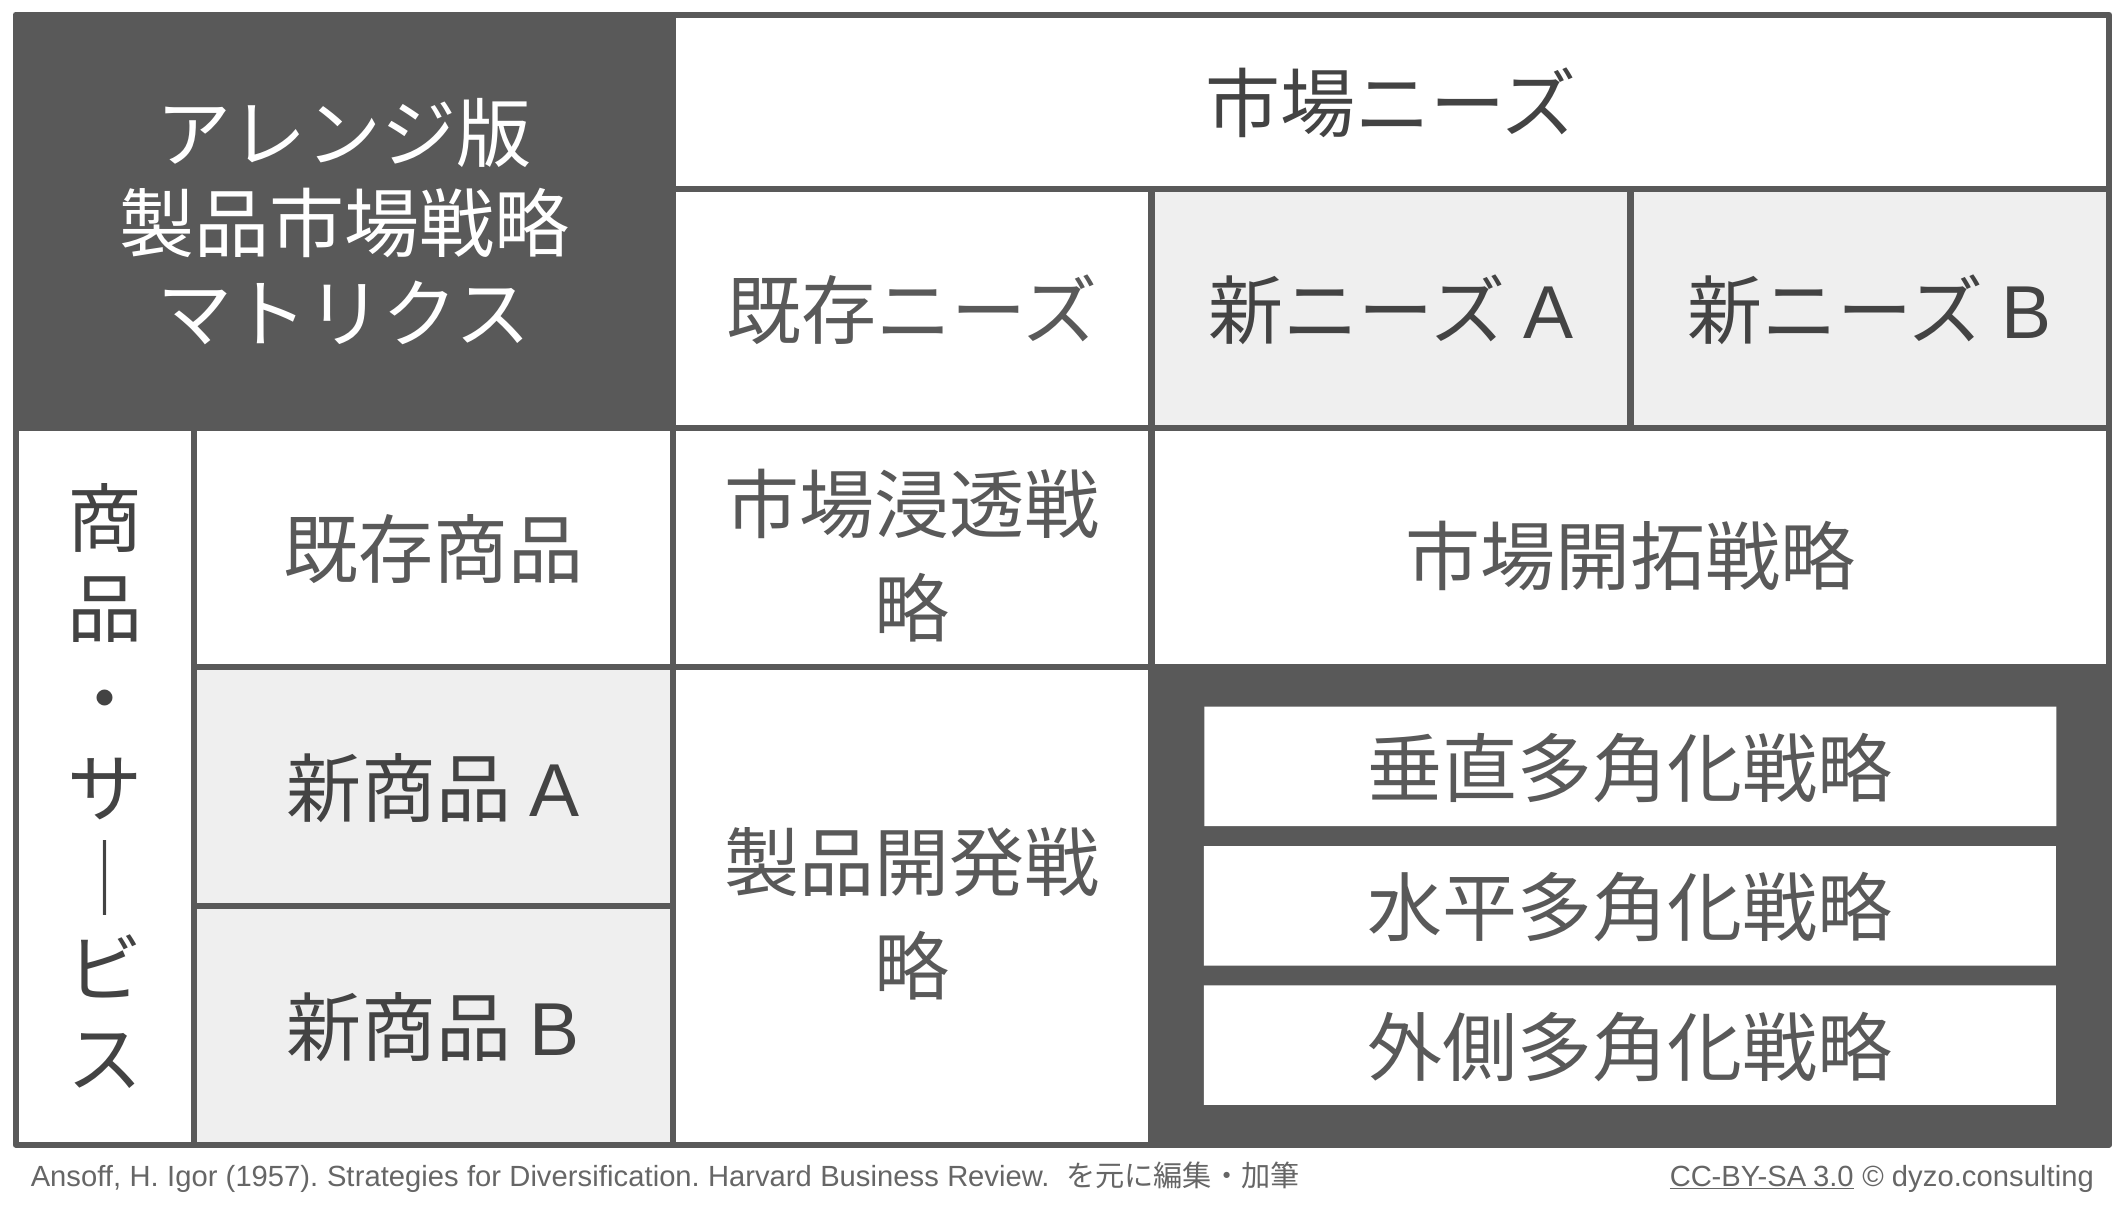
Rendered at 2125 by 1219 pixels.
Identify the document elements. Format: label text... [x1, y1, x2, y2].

text_box 水平多角化戦略 [1203, 846, 2056, 966]
text_box アレンジ版 製品市場戦略 マトリクス [15, 14, 673, 428]
text_box 新ニーズB [1630, 189, 2110, 427]
text_box 製品開発戦略 [672, 666, 1151, 1144]
text_box 既存ニーズ [673, 189, 1151, 427]
text_box 市場ニーズ [673, 14, 2110, 189]
text_box 新商品B [194, 905, 672, 1144]
text_box 商 品 ・ サ ｜ ビ ス [15, 428, 194, 1144]
text_box 既存商品 [194, 428, 672, 666]
text_box [1151, 666, 2110, 1144]
text_box CC-BY-SA 3.0 © dyzo.consulting [1518, 1144, 2110, 1204]
text_box 市場開拓戦略 [1151, 427, 2110, 666]
text_box 外側多角化戦略 [1203, 985, 2056, 1105]
text_box 新商品A [194, 666, 672, 905]
text_box 新ニーズA [1151, 189, 1630, 427]
text_box 垂直多角化戦略 [1204, 706, 2057, 827]
text_box 市場浸透戦略 [672, 427, 1151, 666]
text_box Ansoff, H. Igor (1957). Strategies for Diversification. Harvard Business Review. を元に編集・加筆 [15, 1144, 1518, 1204]
